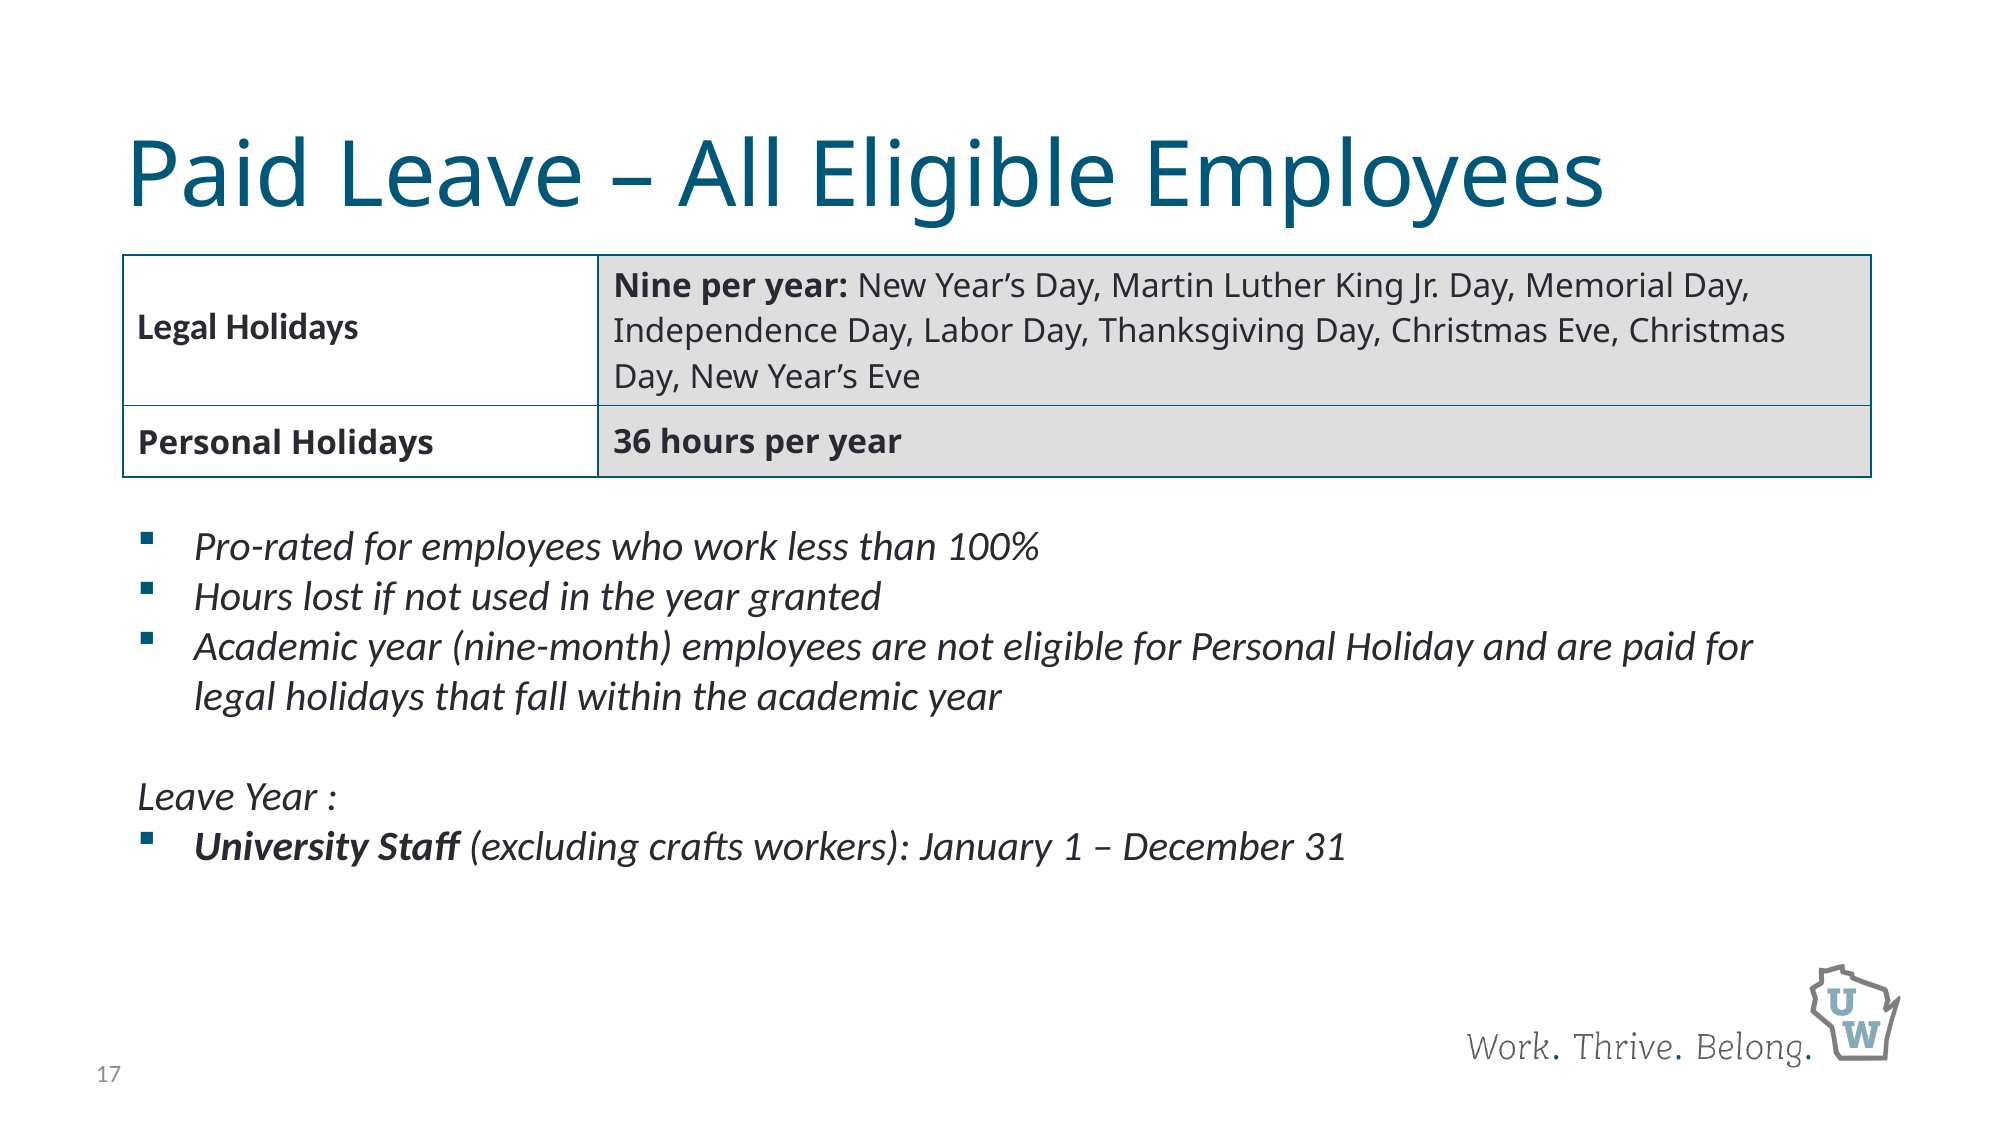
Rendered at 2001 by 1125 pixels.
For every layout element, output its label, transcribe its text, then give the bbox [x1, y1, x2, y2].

table_cell 36 hours per year [599, 406, 1870, 476]
title Paid Leave – All Eligible Employees [110, 45, 1902, 233]
text_box Pro-rated for employees who work less than 100% Hours lost if not used in the year granted Academic year (nine-month) employees are not eligible for Personal Holiday and are paid for legal holidays that fall within the academic year Leave Year : University Staff (excluding crafts workers): January 1 – December 31 [122, 511, 1871, 876]
table_header Legal Holidays [124, 256, 597, 405]
slide_number 17 [80, 1042, 165, 1103]
table_cell Personal Holidays [124, 406, 597, 476]
table_header Nine per year: New Year’s Day, Martin Luther King Jr. Day, Memorial Day, Independence Day, Labor Day, Thanksgiving Day, Christmas Eve, Christmas Day, New Year’s Eve [599, 256, 1870, 405]
picture [1459, 1025, 1816, 1073]
